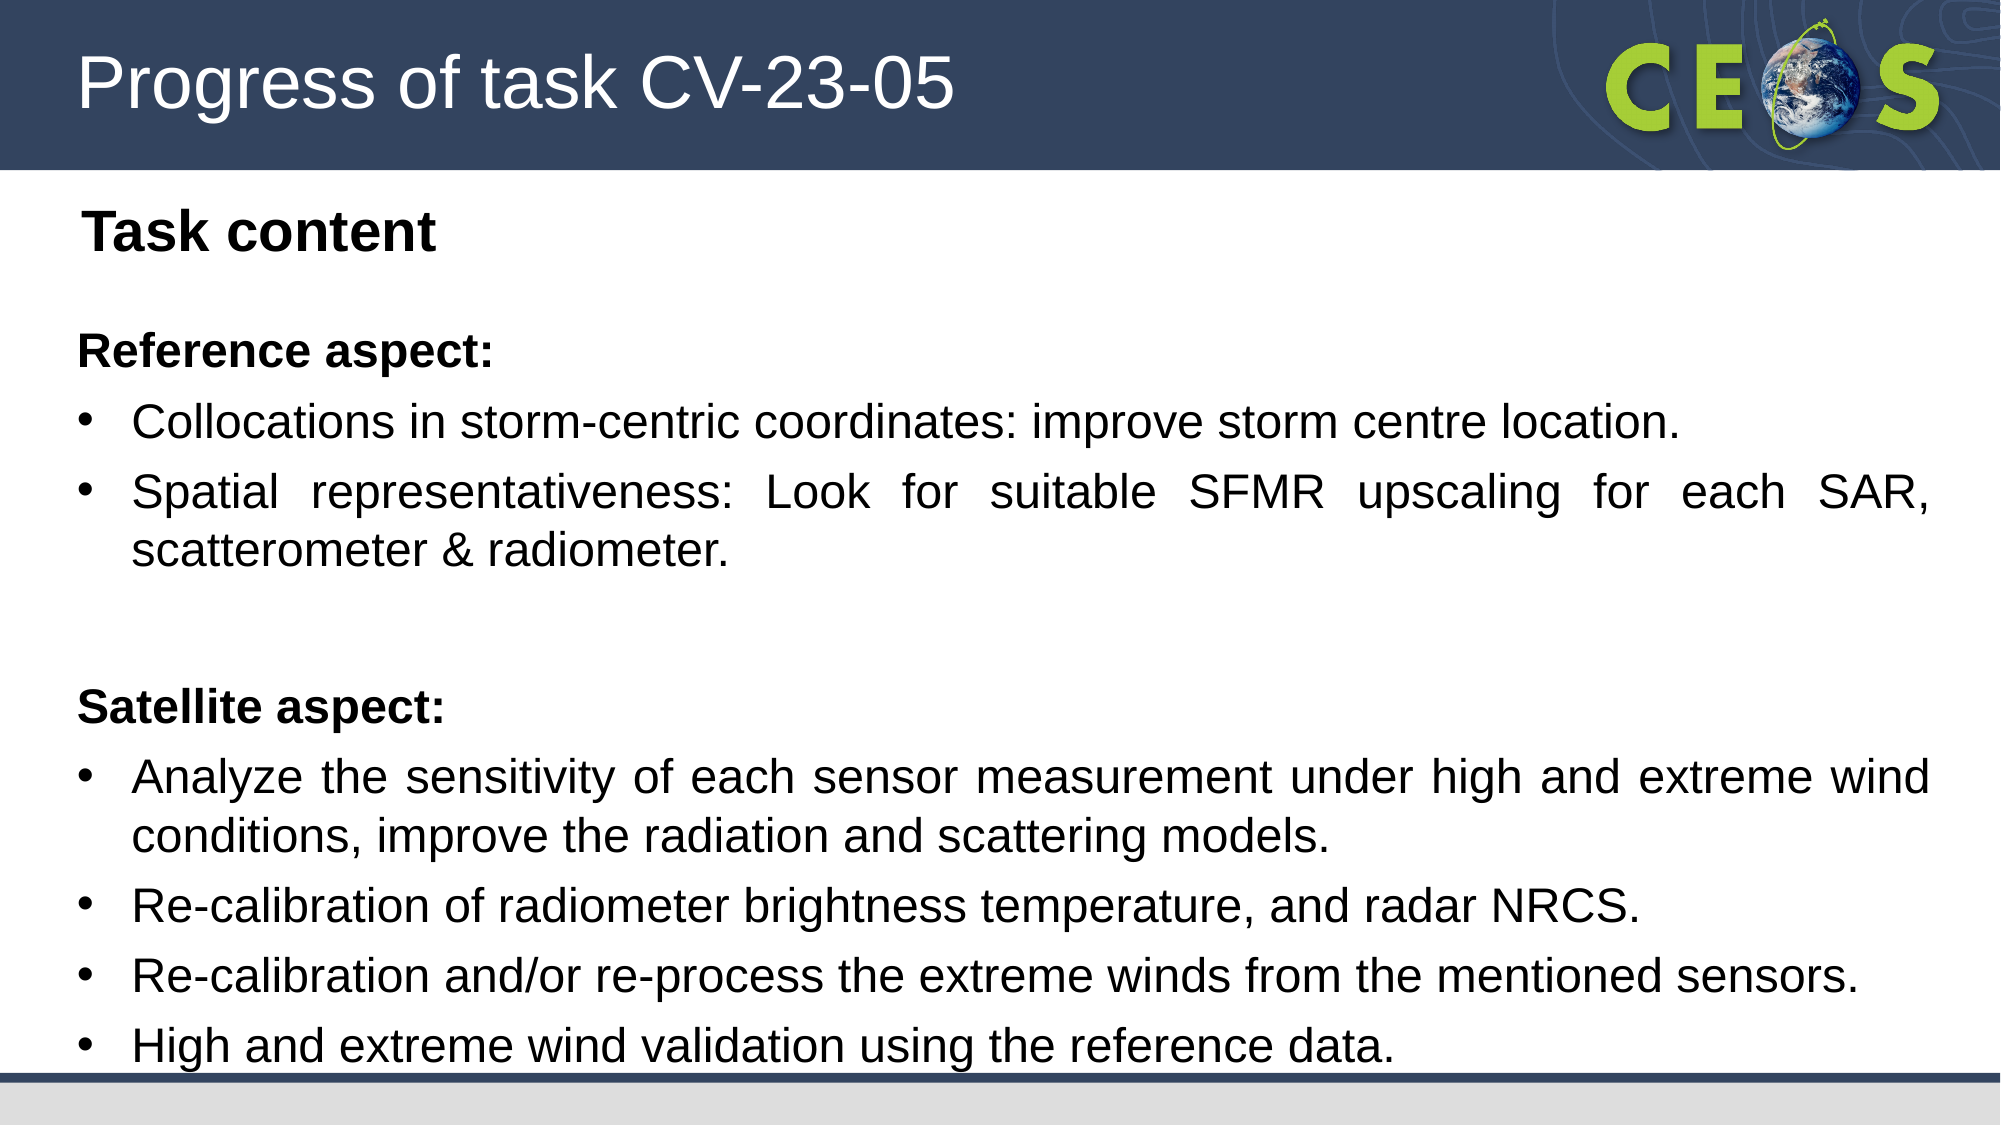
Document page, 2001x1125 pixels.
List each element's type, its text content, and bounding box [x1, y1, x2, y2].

text_box Progress of task CV-23-05 [62, 26, 1379, 114]
list Reference aspect: Collocations in storm-centric coordinates: improve storm centre location. Spatial representativeness: Look for suitable SFMR upscaling for each SAR, scatterometer & radiometer. Satellite aspect: Analyze the sensitivity of each sensor measurement under high and extreme wind conditions, improve the radiation and scattering models. Re-calibration of radiometer brightness temperature, and radar NRCS. Re-calibration and/or re-process the extreme winds from the mentioned sensors. High and extreme wind validation using the reference data. [62, 311, 1948, 1081]
picture [1606, 18, 1939, 150]
text_box Task content [66, 185, 452, 271]
